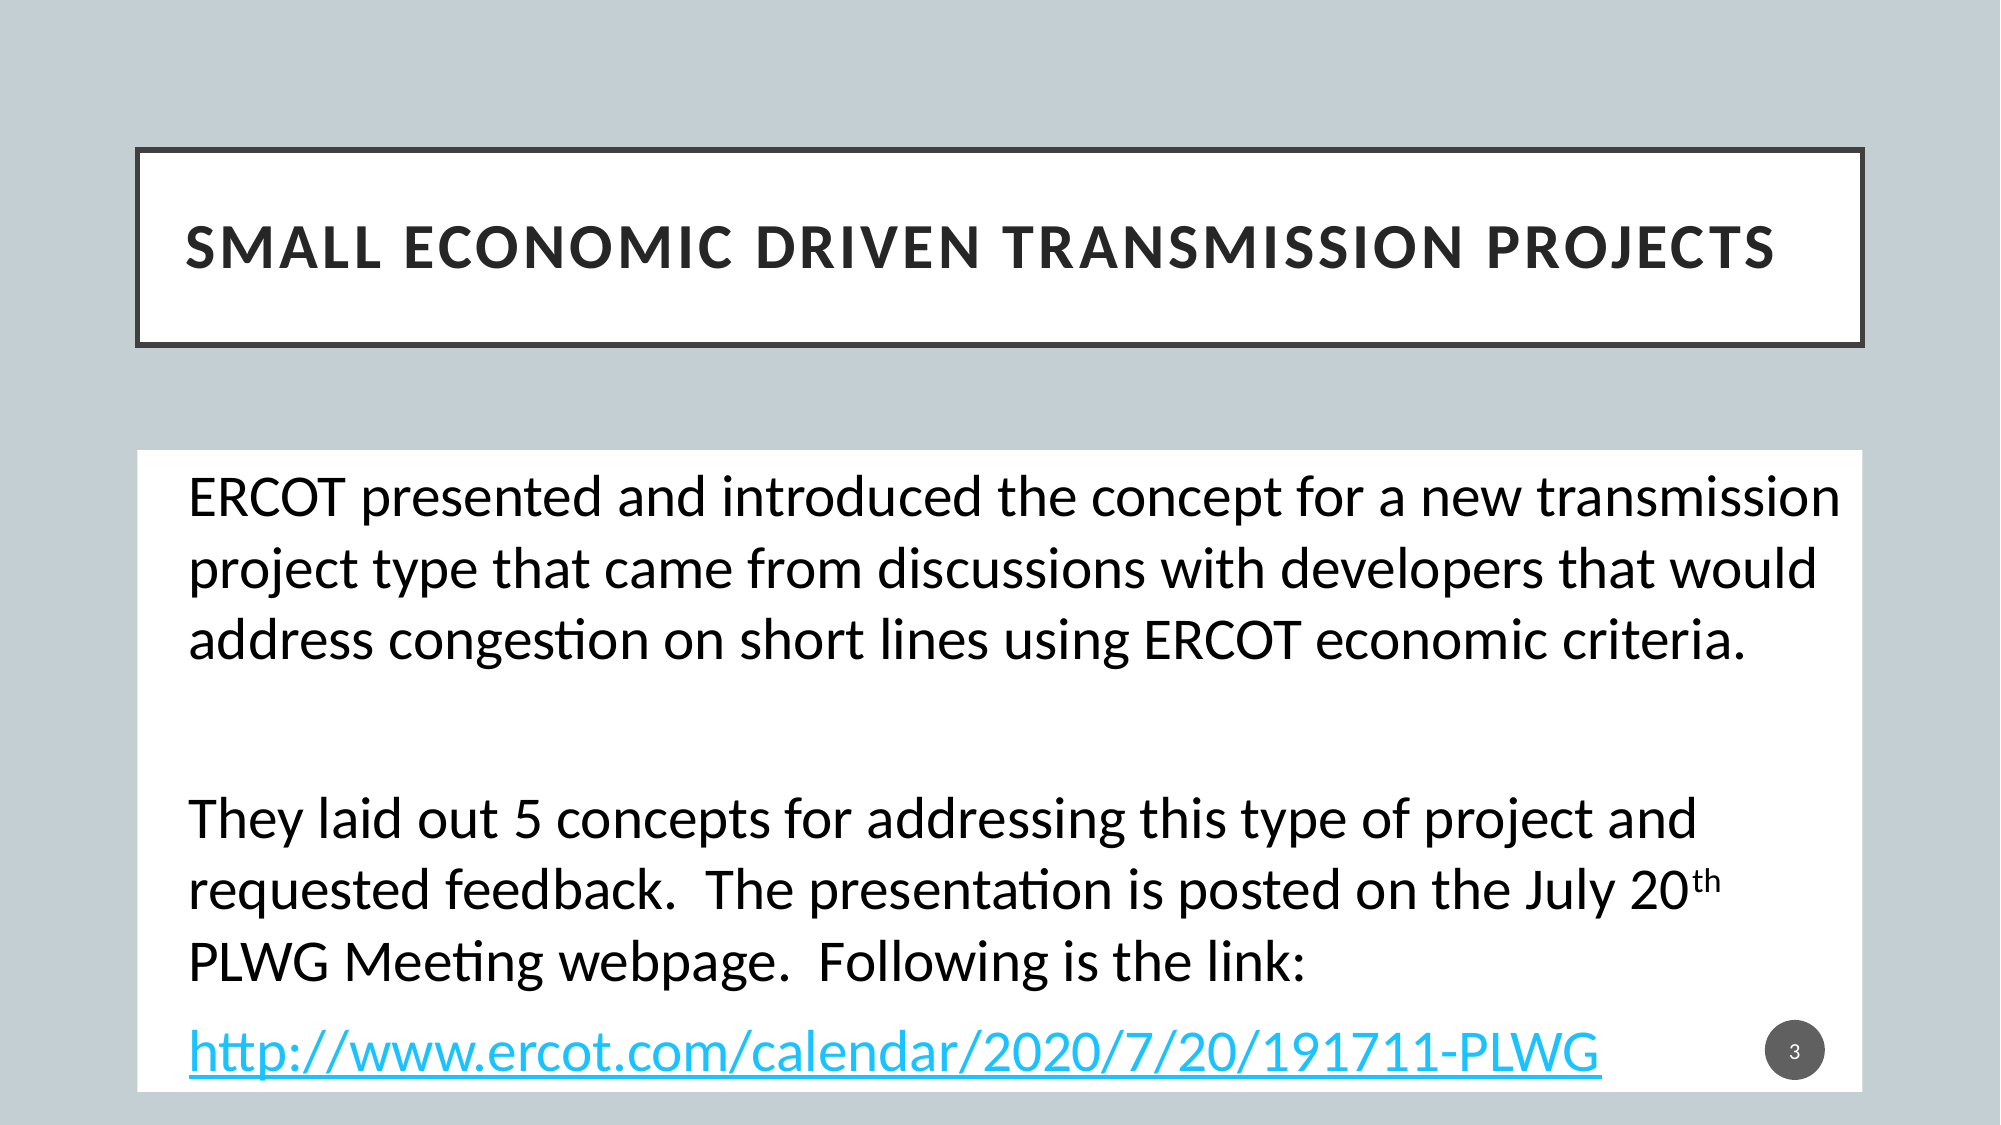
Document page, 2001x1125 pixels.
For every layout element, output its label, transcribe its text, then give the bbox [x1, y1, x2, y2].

title Small Economic Driven Transmission Projects [135, 147, 1865, 348]
list ERCOT presented and introduced the concept for a new transmission project type that came from discussions with developers that would address congestion on short lines using ERCOT economic criteria. They laid out 5 concepts for addressing this type of project and requested feedback. The presentation is posted on the July 20th PLWG Meeting webpage. Following is the link: http://www.ercot.com/calendar/2020/7/20/191711-PLWG [137, 450, 1863, 1092]
slide_number 3 [1764, 1019, 1825, 1080]
